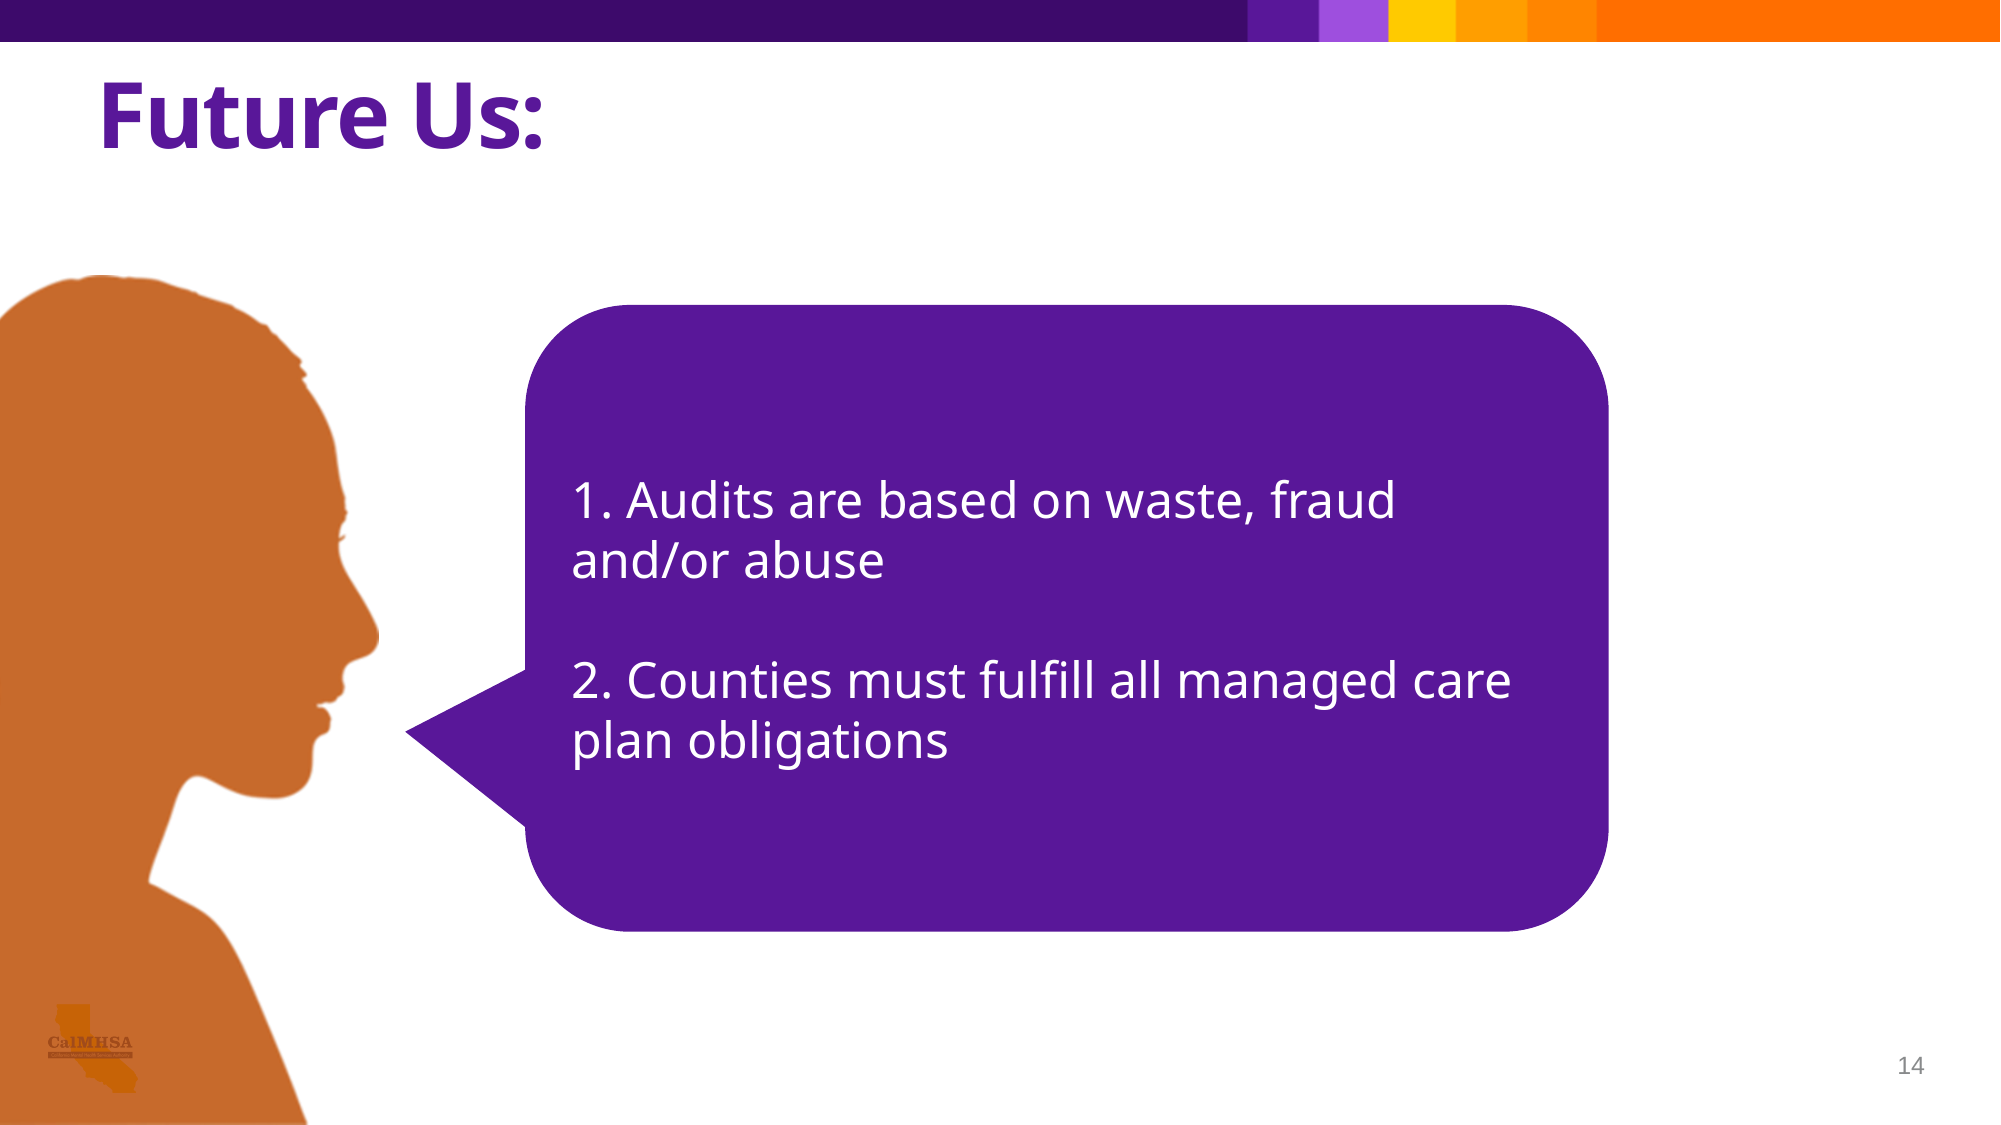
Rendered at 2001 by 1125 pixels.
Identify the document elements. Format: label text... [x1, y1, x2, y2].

title Future Us: [81, 34, 1807, 203]
picture [0, 275, 379, 1125]
text_box 1. Audits are based on waste, fraud and/or abuse 2. Counties must fulfill all managed care plan obligations [405, 304, 1609, 932]
